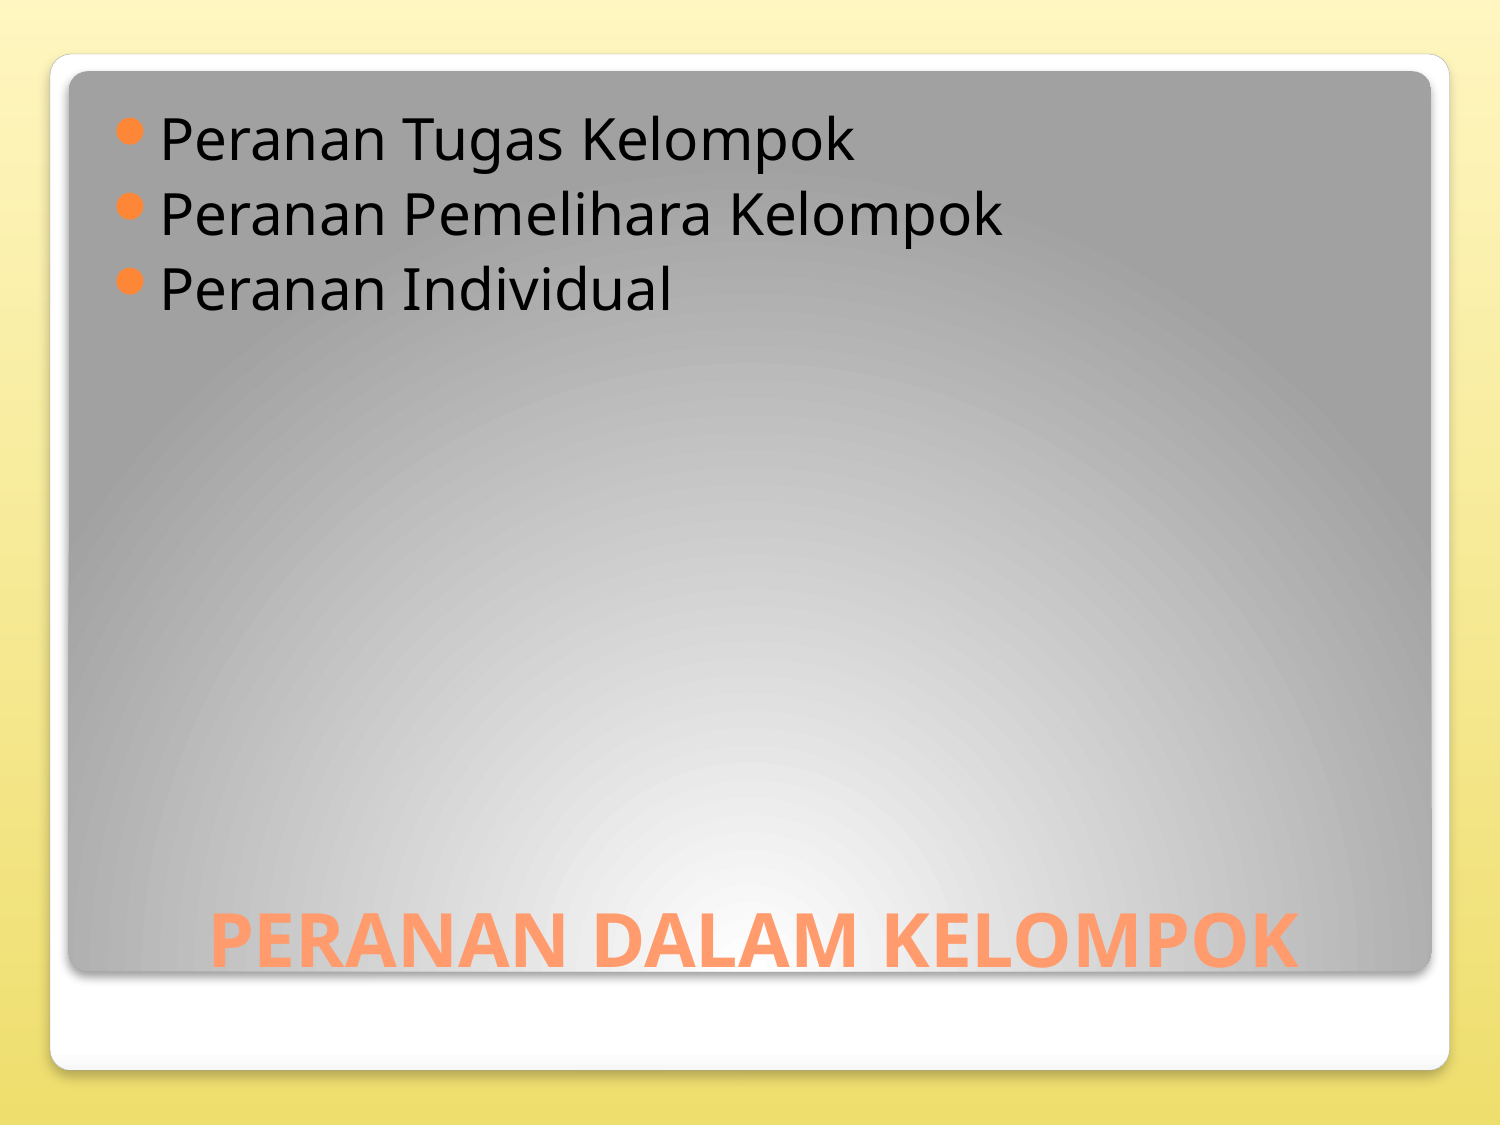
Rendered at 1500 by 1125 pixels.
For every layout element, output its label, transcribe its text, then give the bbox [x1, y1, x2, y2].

list Peranan Tugas Kelompok Peranan Pemelihara Kelompok Peranan Individual [82, 86, 1425, 774]
title PERANAN DALAM KELOMPOK [82, 817, 1425, 990]
